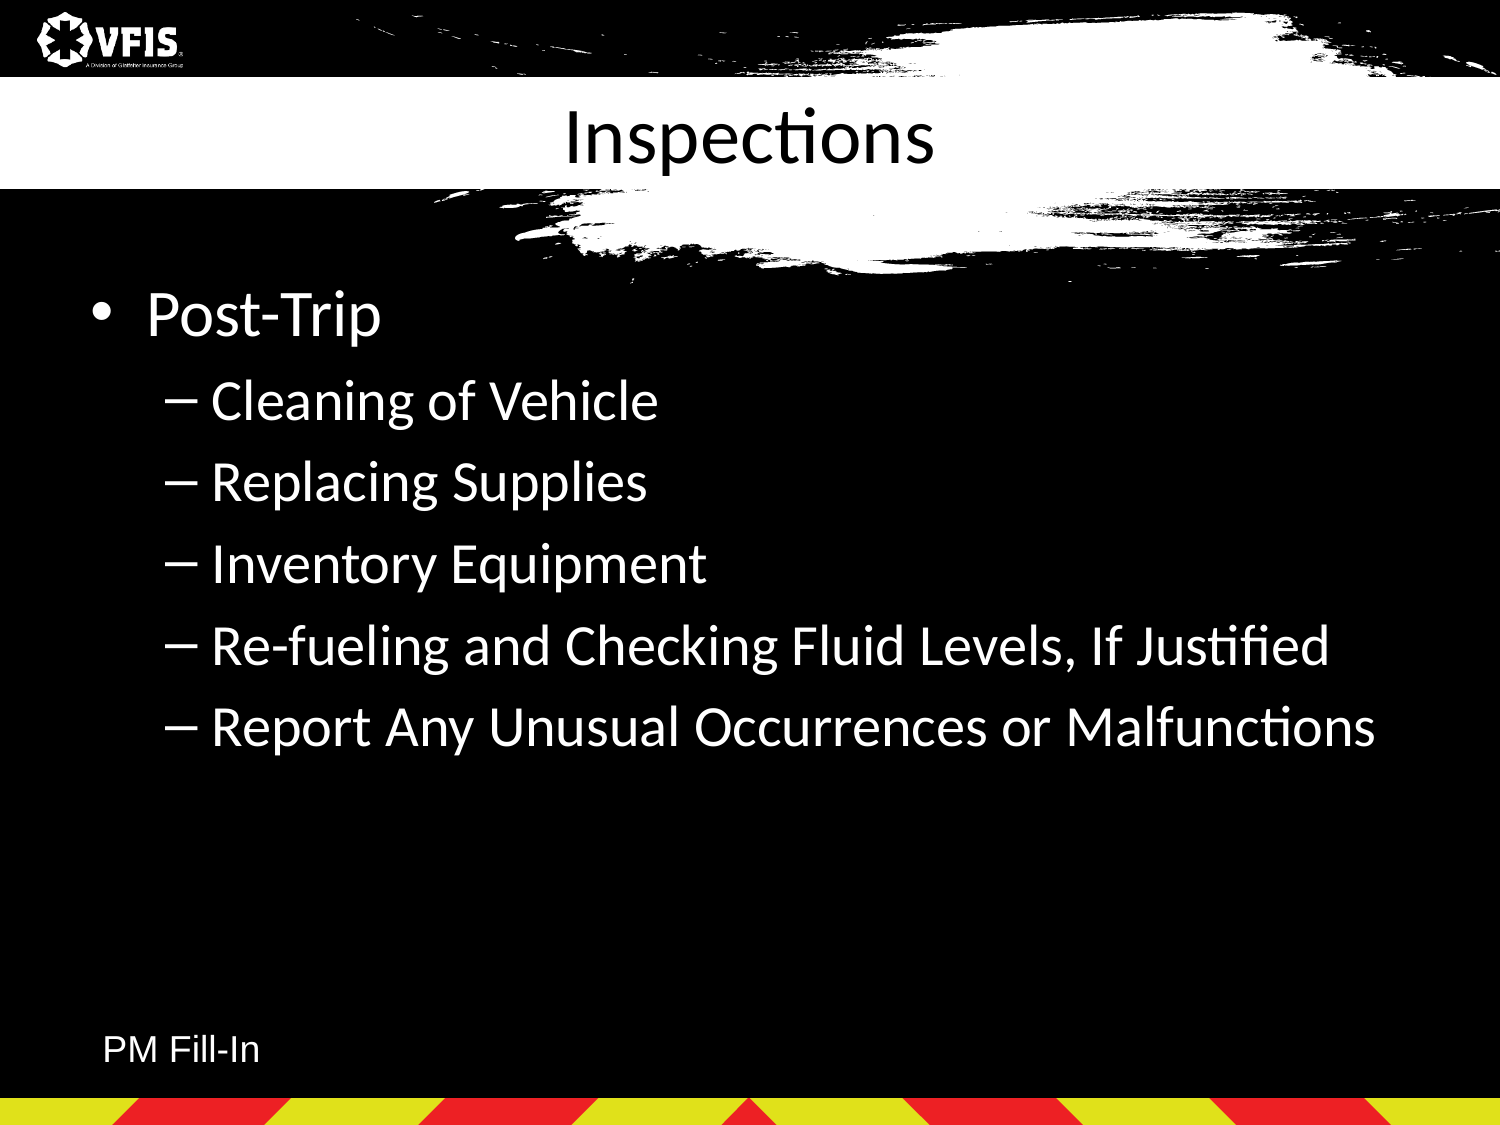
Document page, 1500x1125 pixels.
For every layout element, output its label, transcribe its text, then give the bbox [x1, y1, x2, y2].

list Post-Trip Cleaning of Vehicle Replacing Supplies Inventory Equipment Re-fueling and Checking Fluid Levels, If Justified Report Any Unusual Occurrences or Malfunctions [75, 262, 1425, 1005]
picture [0, 0, 1500, 1125]
title Inspections [75, 75, 1425, 188]
text_box PM Fill-In [87, 1017, 425, 1078]
